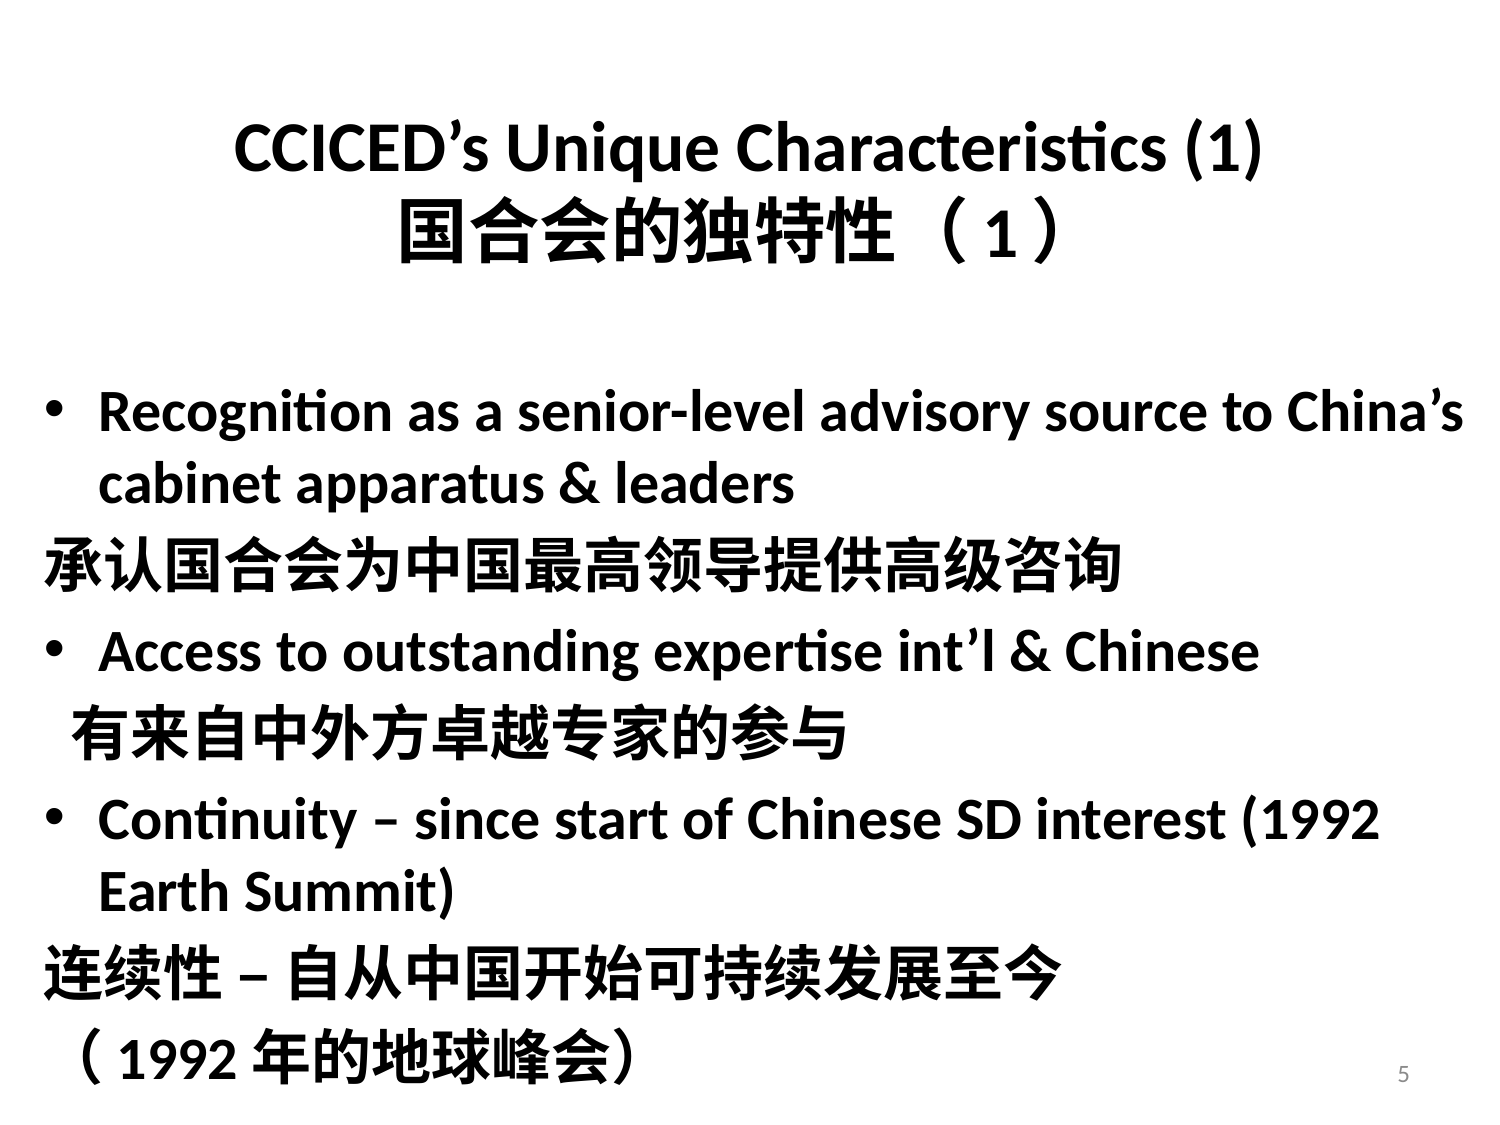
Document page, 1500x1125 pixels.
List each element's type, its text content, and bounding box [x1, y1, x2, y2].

title CCICED’s Unique Characteristics (1) 国合会的独特性（1） [0, 92, 1500, 280]
list Recognition as a senior-level advisory source to China’s cabinet apparatus & leaders 承认国合会为中国最高领导提供高级咨询 Access to outstanding expertise int’l & Chinese 有来自中外方卓越专家的参与 Continuity – since start of Chinese SD interest (1992 Earth Summit) 连续性 – 自从中国开始可持续发展至今 （1992年的地球峰会） [28, 279, 1500, 1103]
slide_number 5 [1074, 1042, 1425, 1103]
